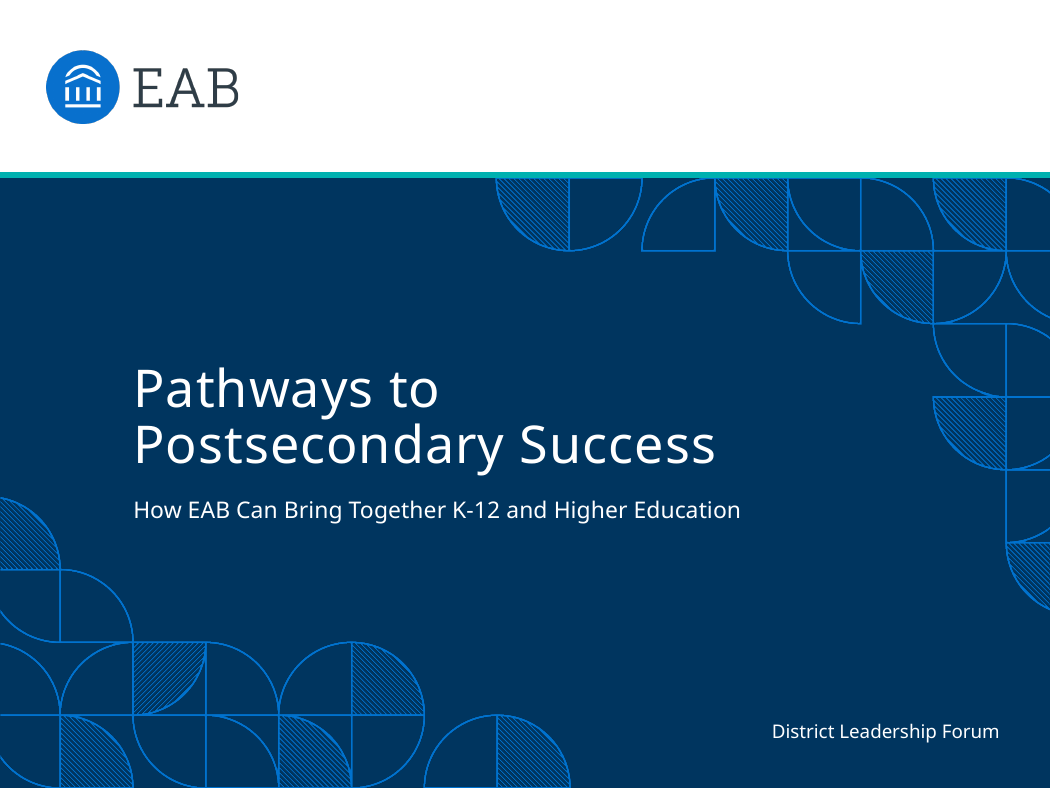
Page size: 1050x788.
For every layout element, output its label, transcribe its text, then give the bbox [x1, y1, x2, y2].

picture [0, 178, 1050, 788]
list How EAB Can Bring Together K-12 and Higher Education [133, 495, 854, 524]
picture [46, 45, 239, 129]
list District Leadership Forum [704, 719, 1005, 742]
title Pathways to Postsecondary Success [133, 361, 907, 475]
